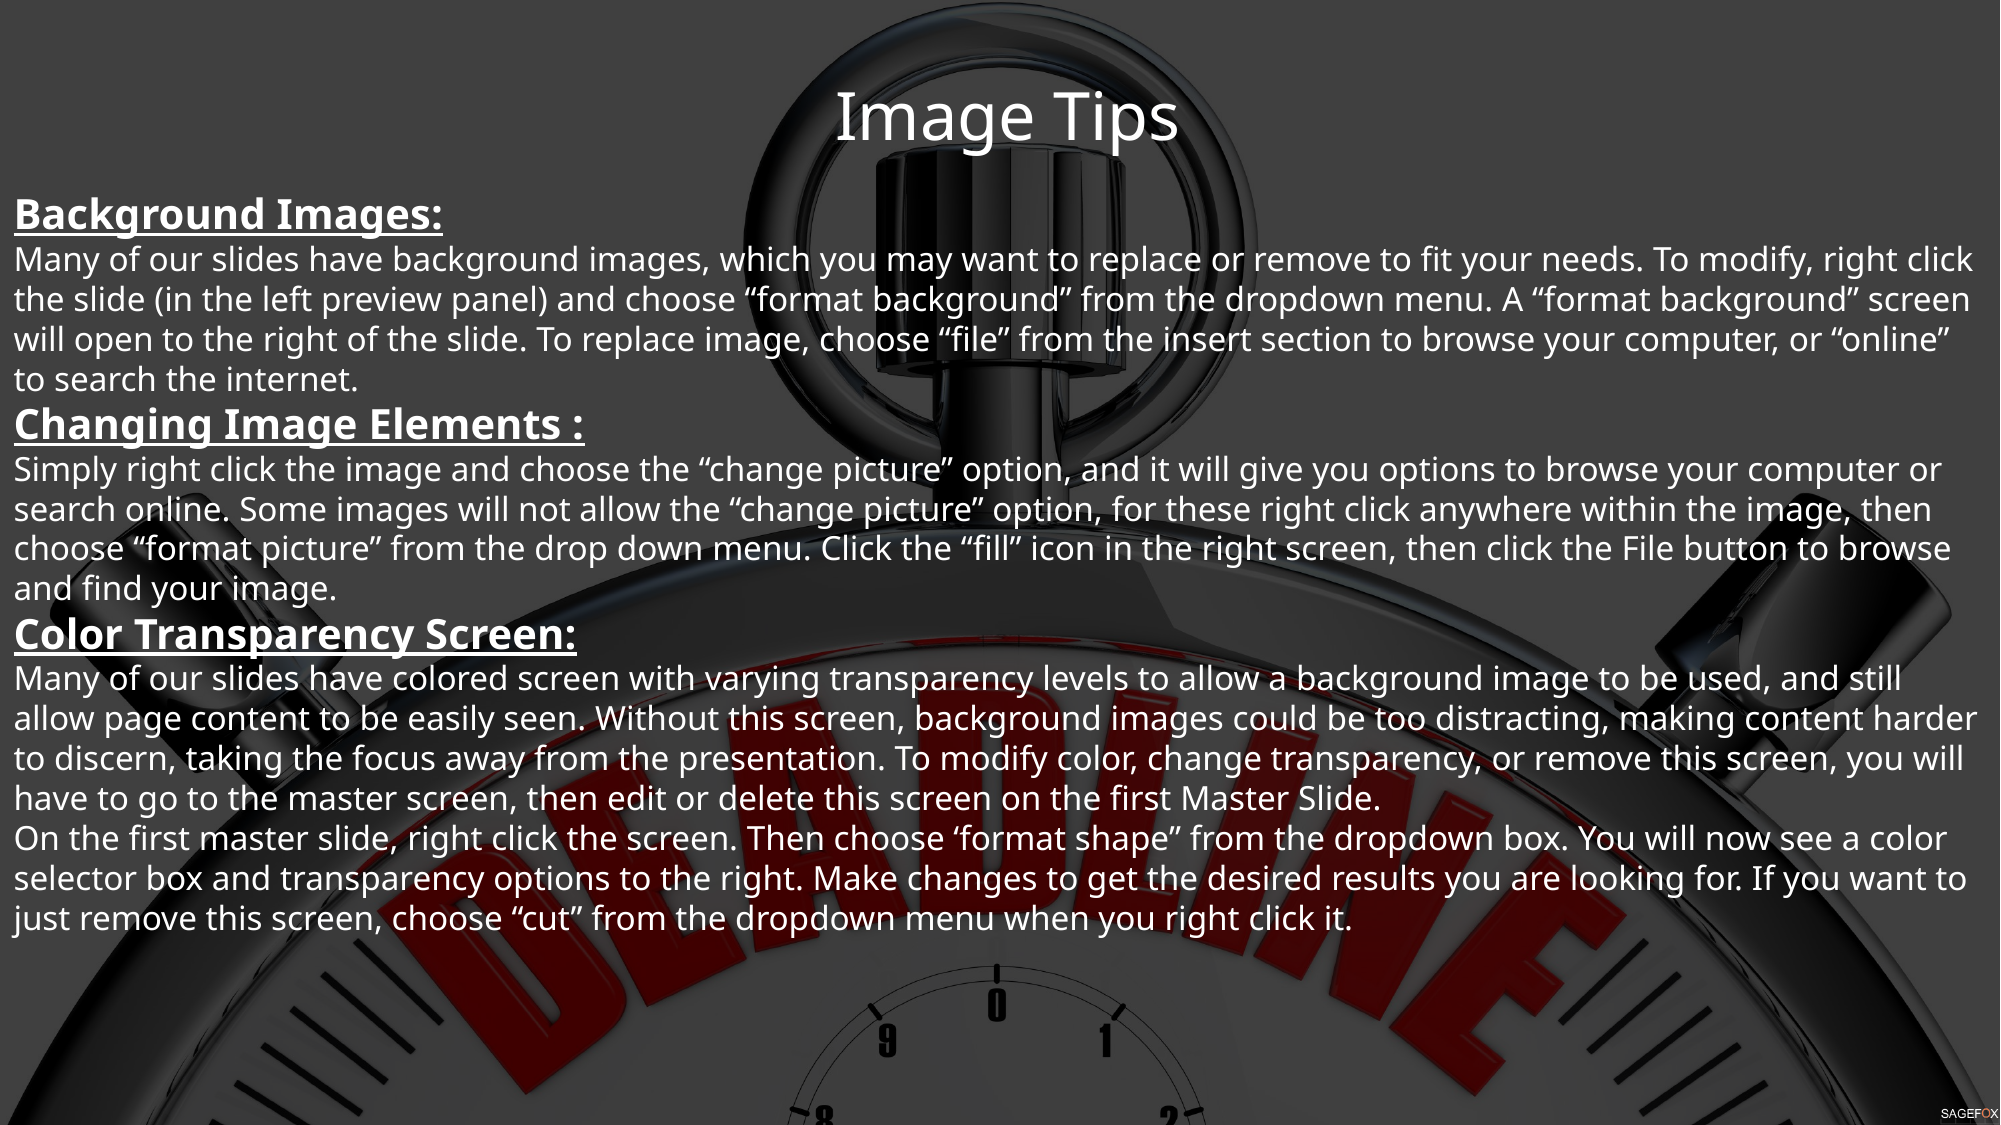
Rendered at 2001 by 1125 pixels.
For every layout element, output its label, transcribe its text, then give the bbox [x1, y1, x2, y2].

title Image Tips [597, 59, 1420, 177]
text_box Background Images: Many of our slides have background images, which you may want to replace or remove to fit your needs. To modify, right click the slide (in the left preview panel) and choose “format background” from the dropdown menu. A “format background” screen will open to the right of the slide. To replace image, choose “file” from the insert section to browse your computer, or “online” to search the internet. Changing Image Elements : Simply right click the image and choose the “change picture” option, and it will give you options to browse your computer or search online. Some images will not allow the “change picture” option, for these right click anywhere within the image, then choose “format picture” from the drop down menu. Click the “fill” icon in the right screen, then click the File button to browse and find your image. Color Transparency Screen: Many of our slides have colored screen with varying transparency levels to allow a background image to be used, and still allow page content to be easily seen. Without this screen, background images could be too distracting, making content harder to discern, taking the focus away from the presentation. To modify color, change transparency, or remove this screen, you will have to go to the master screen, then edit or delete this screen on the first Master Slide. On the first master slide, right click the screen. Then choose ‘format shape” from the dropdown box. You will now see a color selector box and transparency options to the right. Make changes to get the desired results you are looking for. If you want to just remove this screen, choose “cut” from the dropdown menu when you right click it. [0, 0, 2000, 1125]
